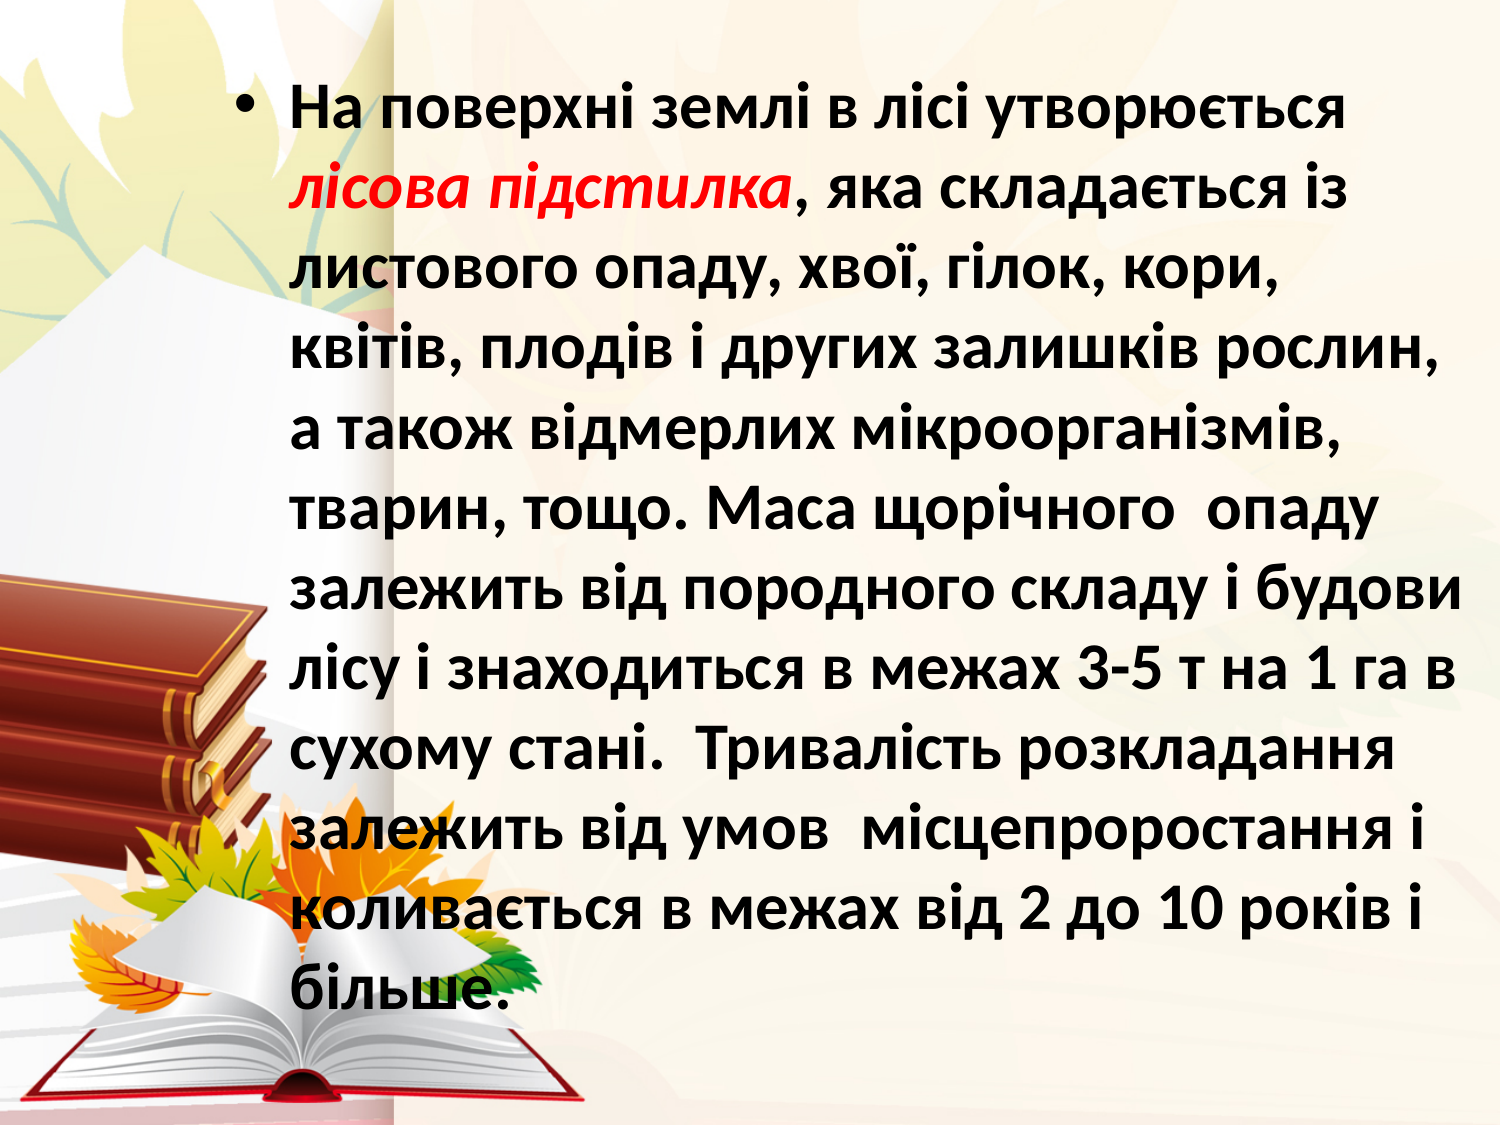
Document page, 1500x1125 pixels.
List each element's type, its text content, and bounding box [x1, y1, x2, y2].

list На поверхні землі в лісі утворюється лісова підстилка, яка складається із листового опаду, хвої, гілок, кори, квітів, плодів і других залишків рослин, а також відмерлих мікроорганізмів, тварин, тощо. Маса щорічного опаду залежить від породного складу і будови лісу і знаходиться в межах 3-5 т на 1 га в сухому стані. Тривалість розкладання залежить від умов місцепроростання і коливається в межах від 2 до 10 років і більше. [218, 54, 1483, 1106]
picture [0, 0, 1500, 1125]
